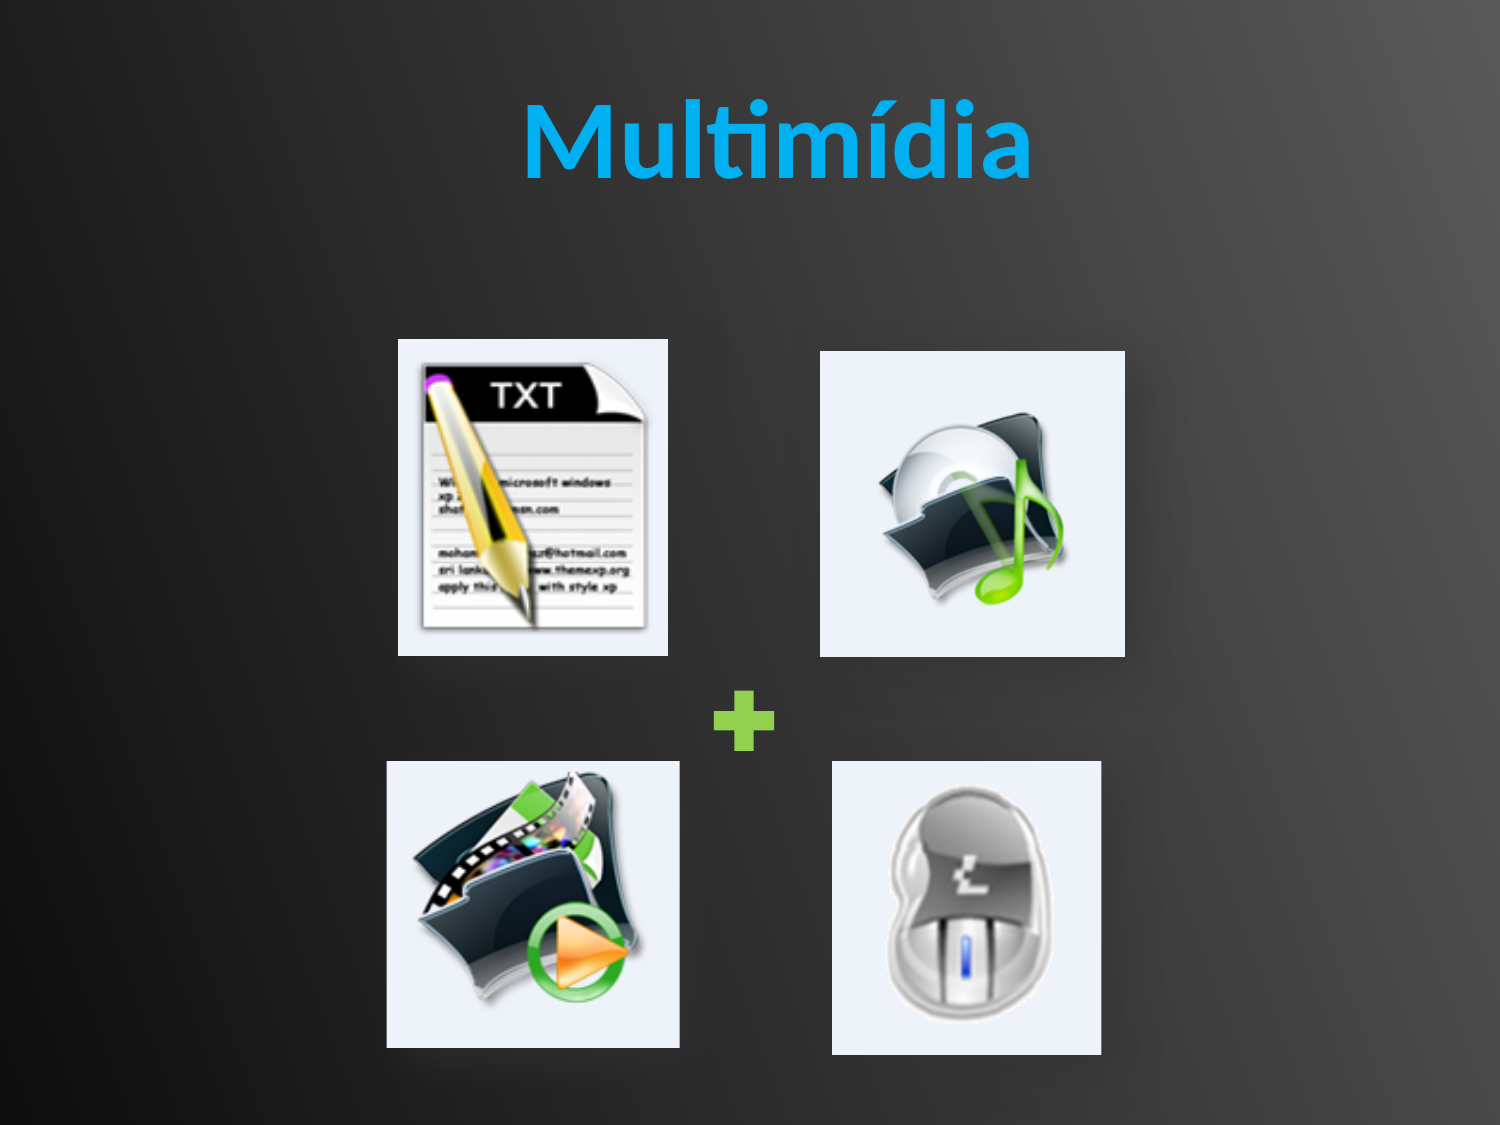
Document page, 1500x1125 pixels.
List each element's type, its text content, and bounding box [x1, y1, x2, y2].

title Multimídia [140, 58, 1416, 223]
picture [831, 761, 1102, 1055]
picture [386, 761, 680, 1048]
picture [820, 351, 1126, 657]
picture [398, 339, 669, 656]
text_box [712, 688, 776, 753]
